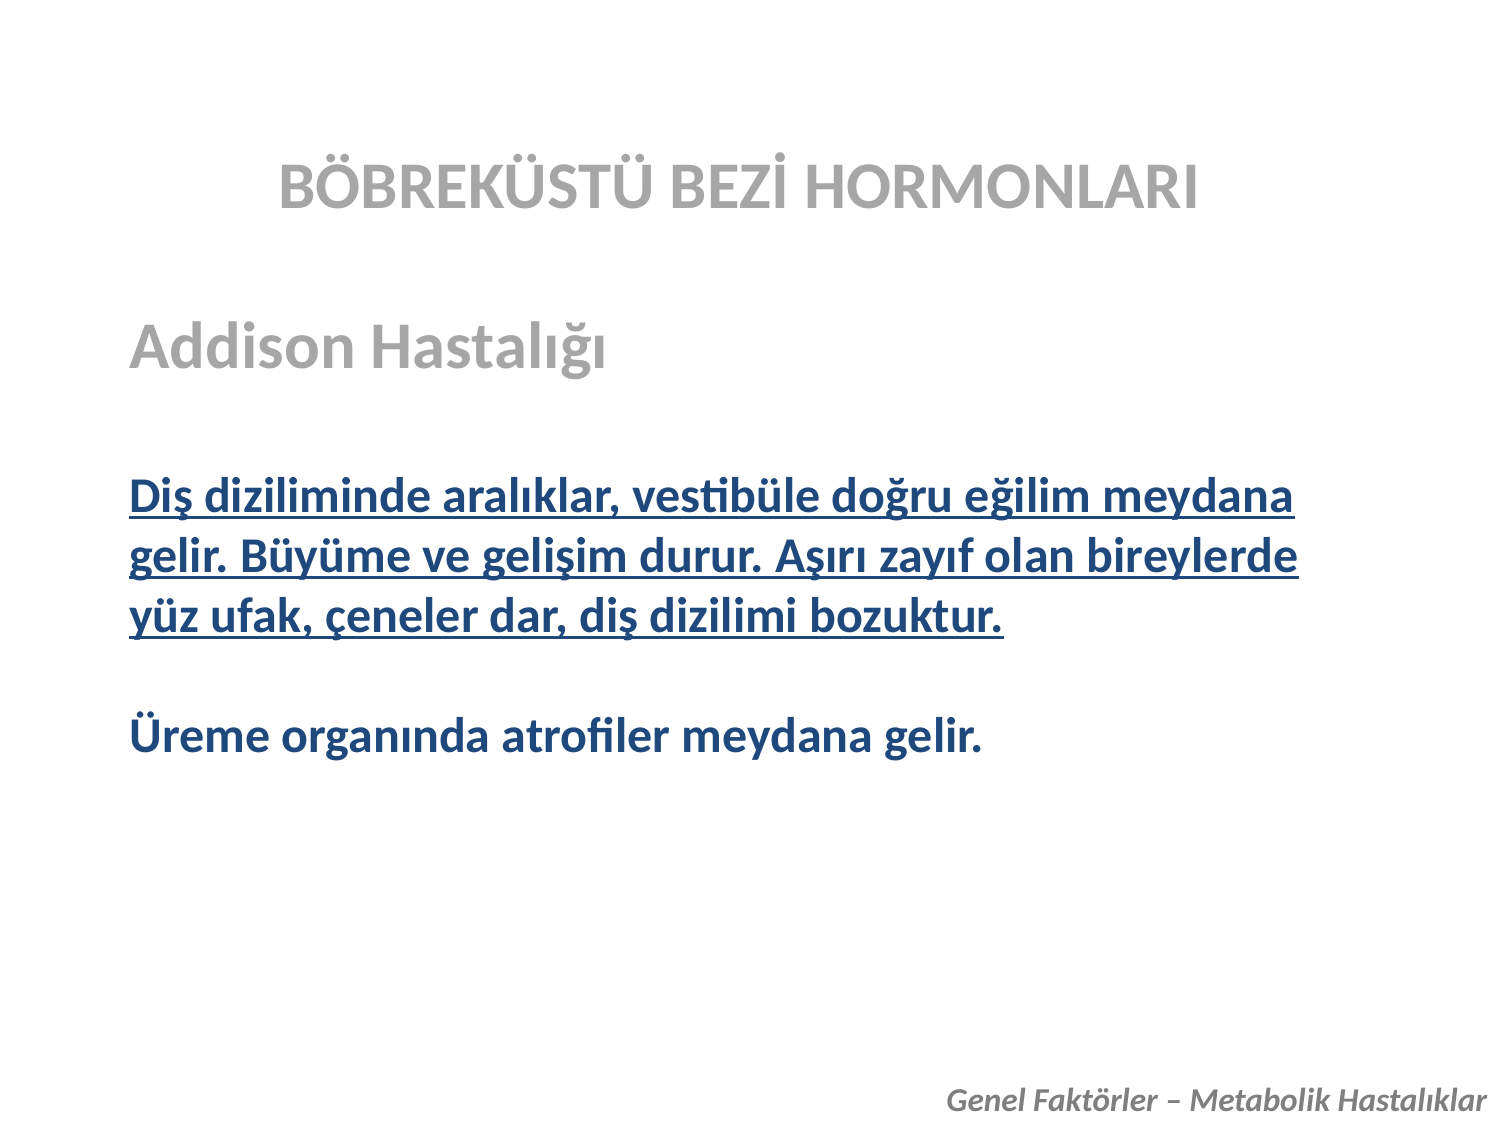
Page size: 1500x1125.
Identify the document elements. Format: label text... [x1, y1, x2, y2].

text_box Genel Faktörler – Metabolik Hastalıklar [931, 1070, 1500, 1125]
text_box BÖBREKÜSTÜ BEZİ HORMONLARI Addison Hastalığı Diş diziliminde aralıklar, vestibüle doğru eğilim meydana gelir. Büyüme ve gelişim durur. Aşırı zayıf olan bireylerde yüz ufak, çeneler dar, diş dizilimi bozuktur. Üreme organında atrofiler meydana gelir. [114, 134, 1365, 830]
